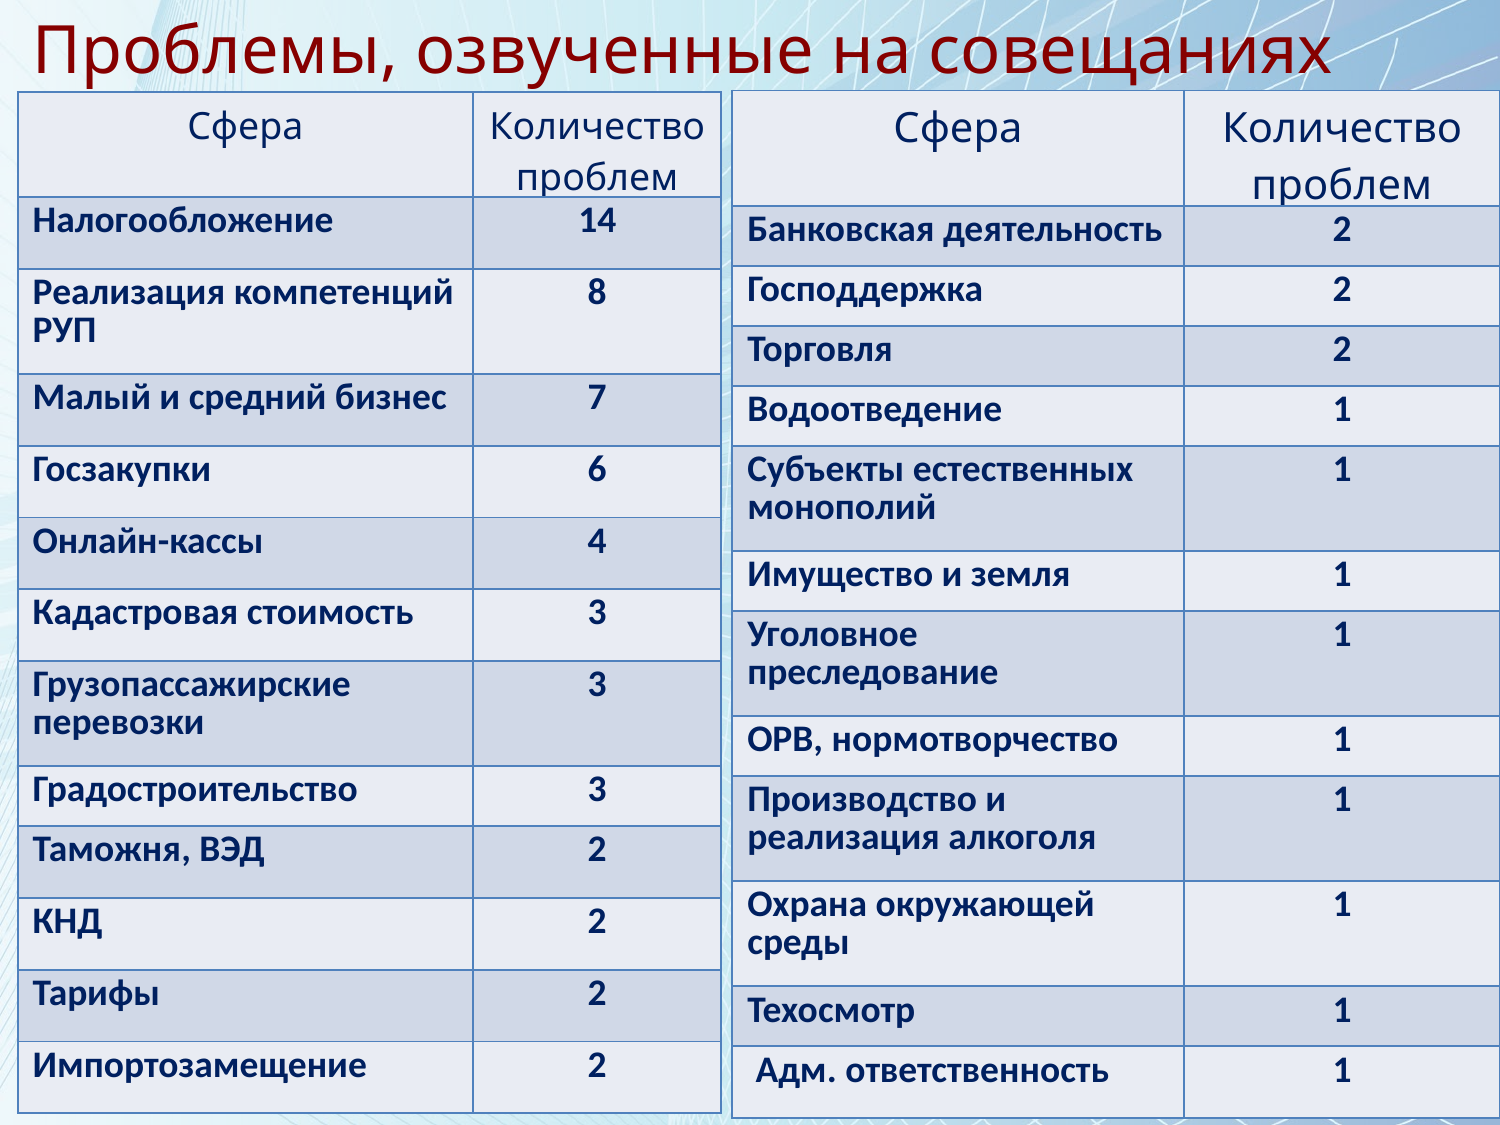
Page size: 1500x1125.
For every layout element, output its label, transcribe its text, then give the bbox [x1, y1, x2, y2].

table_cell Водоотведение [733, 387, 1183, 445]
table_cell Субъекты естественных монополий [733, 447, 1183, 550]
table_cell 2 [474, 971, 720, 1041]
table_cell Градостроительство [19, 767, 472, 825]
table_cell 2 [1185, 327, 1499, 385]
table_cell Малый и средний бизнес [19, 375, 472, 445]
table_cell Охрана окружающей среды [733, 882, 1183, 985]
table_cell Грузопассажирские перевозки [19, 662, 472, 765]
table_cell 1 [1185, 447, 1499, 550]
table_cell Тарифы [19, 971, 472, 1041]
table_cell Таможня, ВЭД [19, 827, 472, 897]
table_header Количество проблем [474, 93, 720, 196]
table_cell Онлайн-кассы [19, 518, 472, 588]
table_cell Госзакупки [19, 447, 472, 517]
table_cell Уголовное преследование [733, 612, 1183, 715]
table_cell ОРВ, нормотворчество [733, 717, 1183, 775]
table_cell Адм. ответственность [733, 1047, 1183, 1117]
table_cell Кадастровая стоимость [19, 590, 472, 660]
text_box Проблемы, озвученные на совещаниях 2017-2018 [17, 0, 1500, 175]
table_cell 3 [474, 767, 720, 825]
table_cell 2 [474, 1042, 720, 1112]
table_cell 6 [474, 447, 720, 517]
table_cell 2 [474, 827, 720, 897]
table_cell Производство и реализация алкоголя [733, 777, 1183, 880]
table_cell 1 [1185, 777, 1499, 880]
table_cell 3 [474, 662, 720, 765]
table_cell 1 [1185, 717, 1499, 775]
table_cell 3 [474, 590, 720, 660]
table_cell 1 [1185, 387, 1499, 445]
table_cell 4 [474, 518, 720, 588]
table_cell 2 [474, 899, 720, 969]
table_cell 1 [1185, 552, 1499, 610]
table_cell 1 [1185, 987, 1499, 1045]
table_cell 2 [1185, 267, 1499, 325]
table_cell Техосмотр [733, 987, 1183, 1045]
table_cell 1 [1185, 882, 1499, 985]
table_cell 1 [1185, 612, 1499, 715]
table_cell Господдержка [733, 267, 1183, 325]
table_cell Торговля [733, 327, 1183, 385]
table_cell 2 [1185, 207, 1499, 265]
table_header Количество проблем [1185, 91, 1499, 205]
table_cell 7 [474, 375, 720, 445]
table_cell КНД [19, 899, 472, 969]
table_cell Импортозамещение [19, 1042, 472, 1112]
table_cell 14 [474, 198, 720, 268]
table_cell Налогообложение [19, 198, 472, 268]
table_cell 1 [1185, 1047, 1499, 1117]
table_cell Реализация компетенций РУП [19, 270, 472, 373]
table_header Сфера [19, 93, 472, 196]
table_cell Имущество и земля [733, 552, 1183, 610]
table_cell 8 [474, 270, 720, 373]
table_header Сфера [733, 91, 1183, 205]
table_cell Банковская деятельность [733, 207, 1183, 265]
